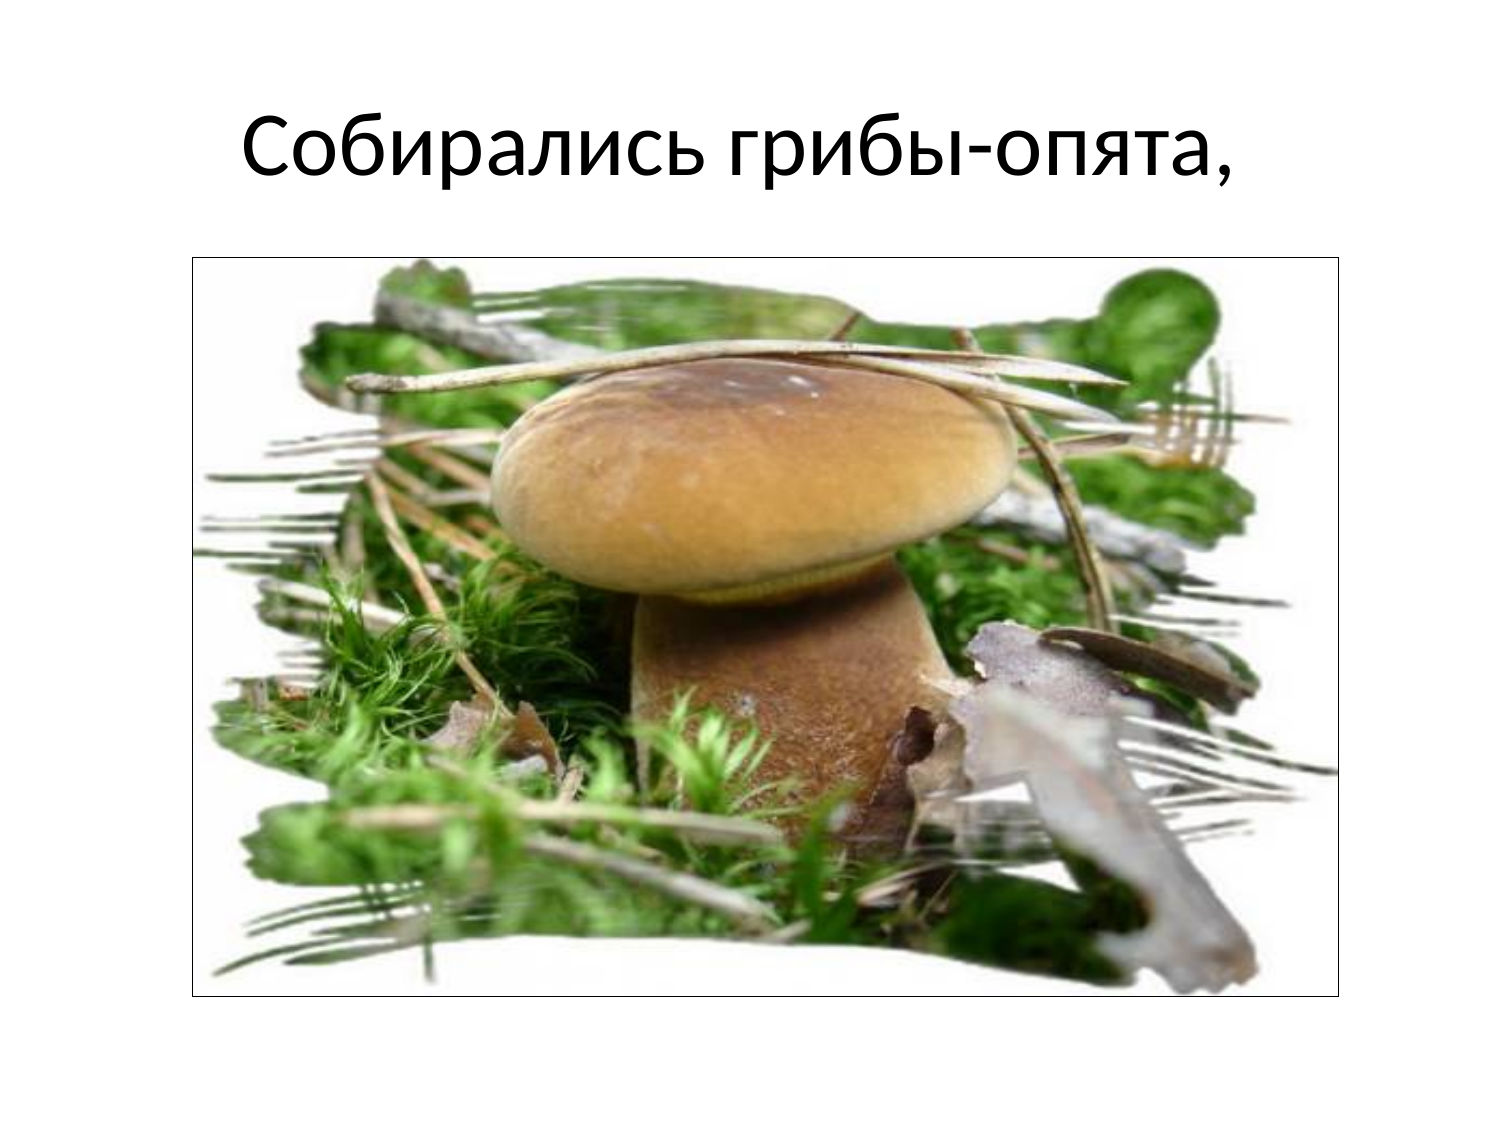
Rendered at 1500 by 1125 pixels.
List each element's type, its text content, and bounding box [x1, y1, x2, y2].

title Собирались грибы-опята, [75, 45, 1425, 233]
picture [192, 257, 1339, 997]
